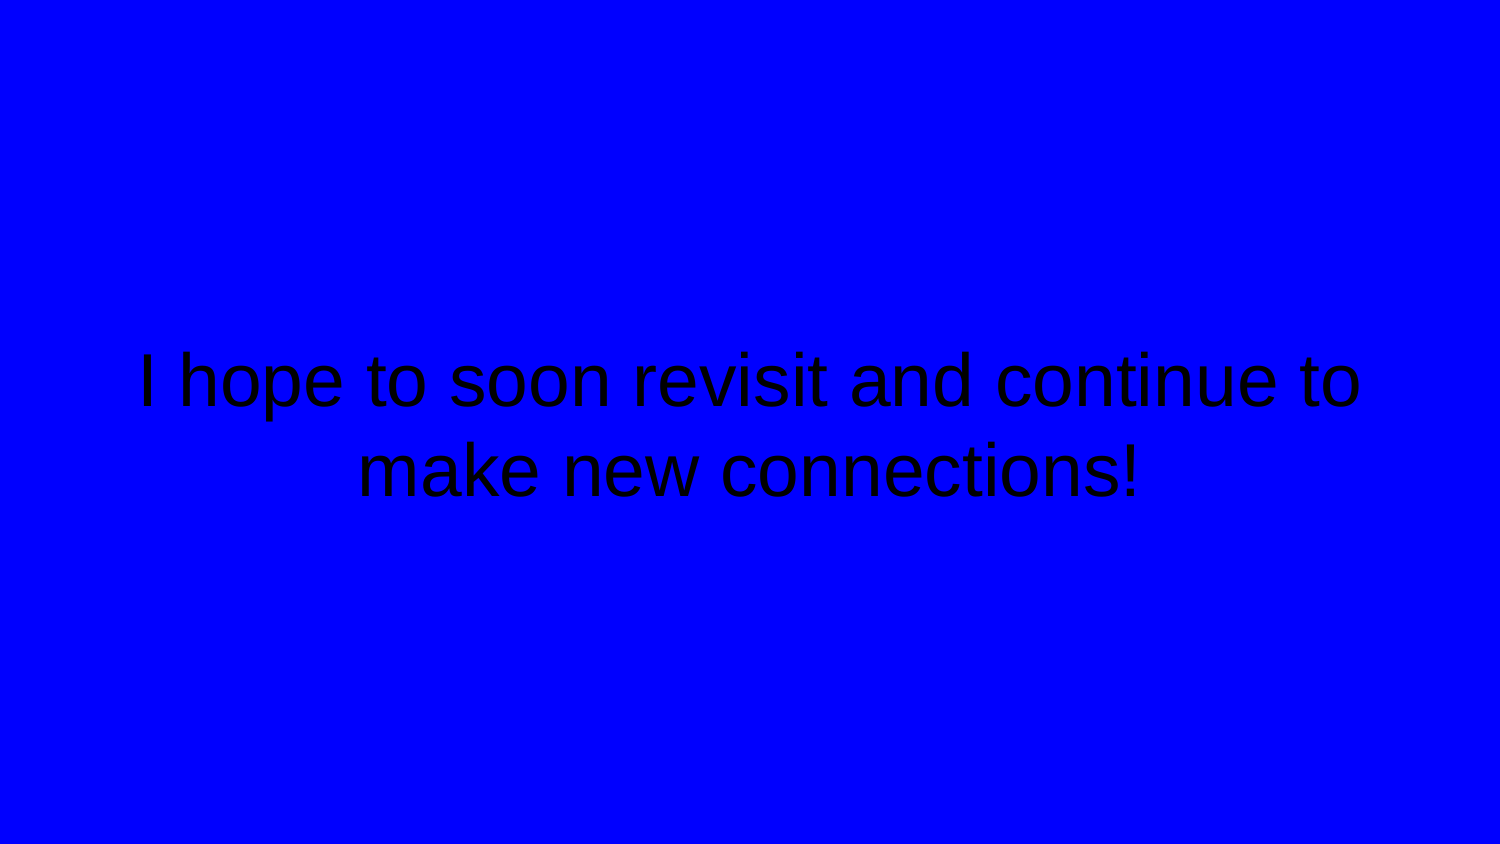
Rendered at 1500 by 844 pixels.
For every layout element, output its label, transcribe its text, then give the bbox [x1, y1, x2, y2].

title I hope to soon revisit and continue to make new connections! [51, 352, 1449, 491]
